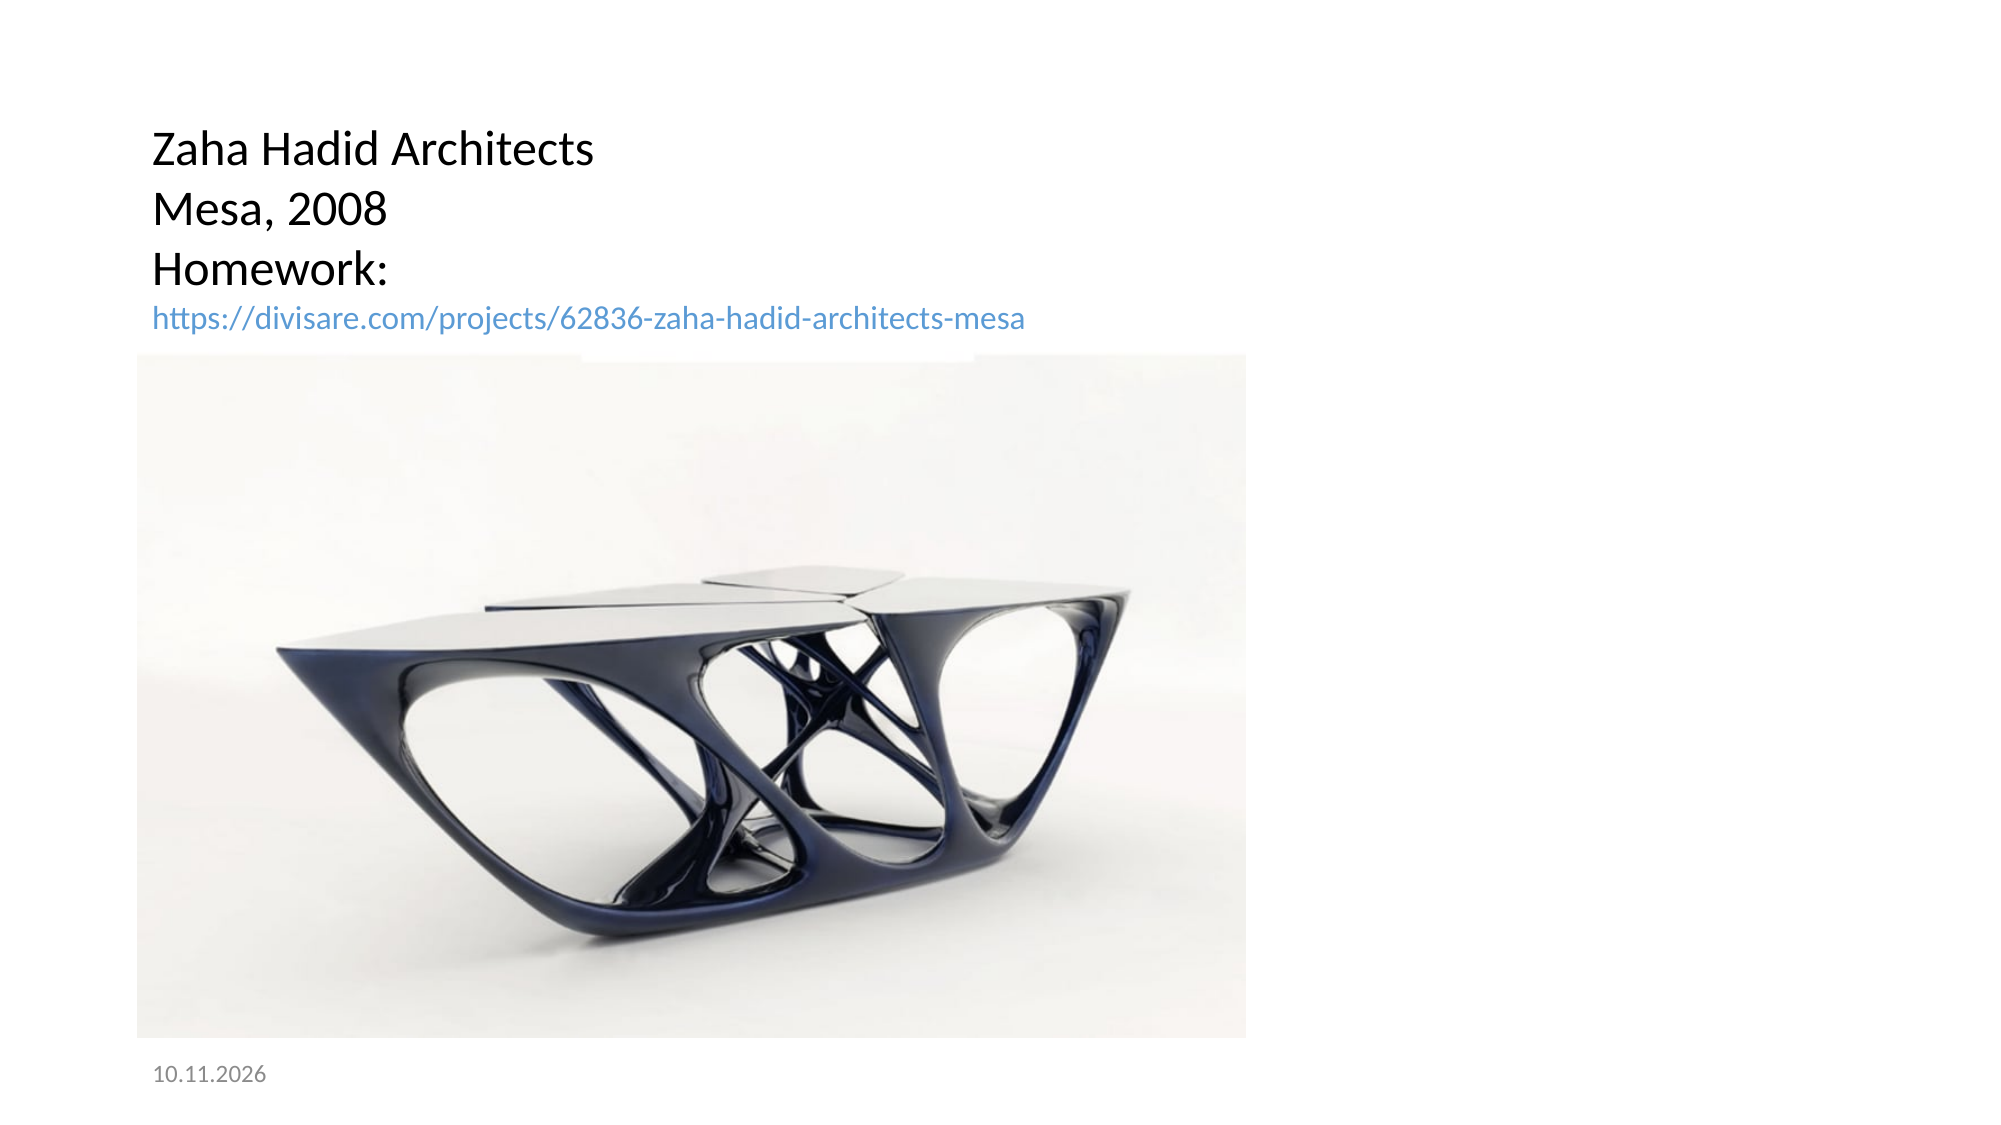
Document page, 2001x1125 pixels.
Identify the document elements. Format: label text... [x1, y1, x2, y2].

text_box Zaha Hadid Architects Mesa, 2008 Homework: https://divisare.com/projects/62836-zaha-hadid-architects-mesa [137, 108, 1425, 344]
picture [137, 208, 1246, 1038]
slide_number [137, 1042, 588, 1103]
